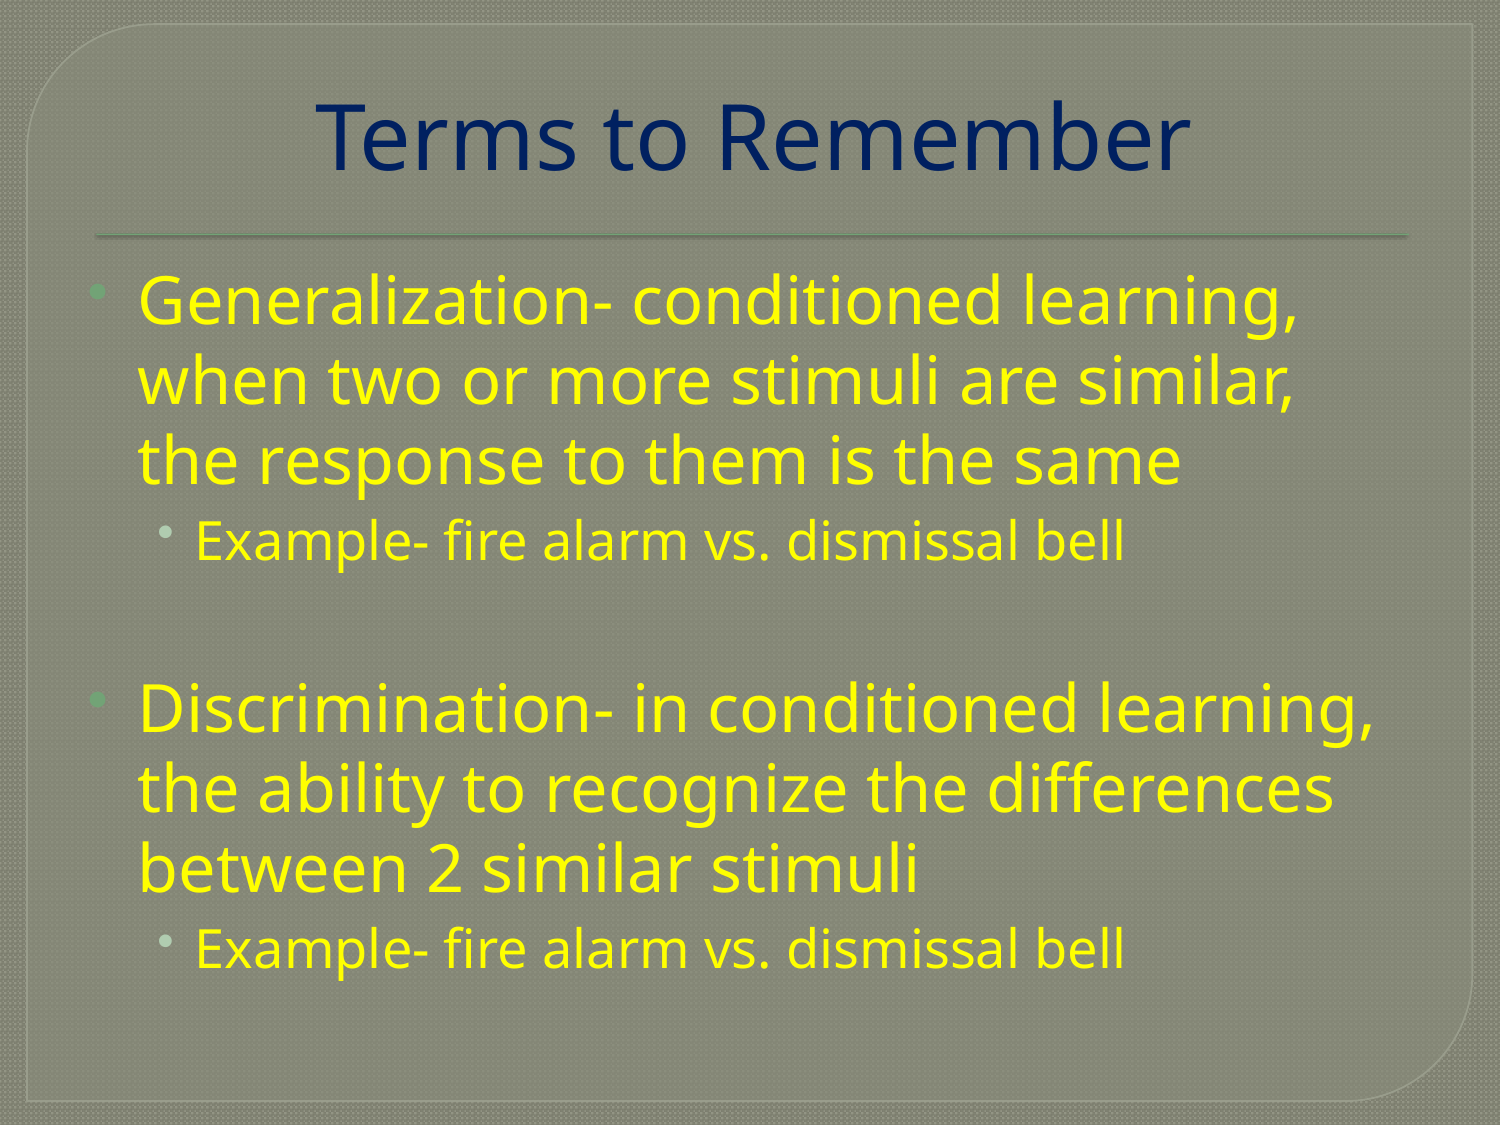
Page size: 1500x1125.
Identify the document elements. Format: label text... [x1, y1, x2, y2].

title Terms to Remember [75, 50, 1425, 196]
list Generalization- conditioned learning, when two or more stimuli are similar, the response to them is the same Example- fire alarm vs. dismissal bell Discrimination- in conditioned learning, the ability to recognize the differences between 2 similar stimuli Example- fire alarm vs. dismissal bell [75, 249, 1425, 1063]
